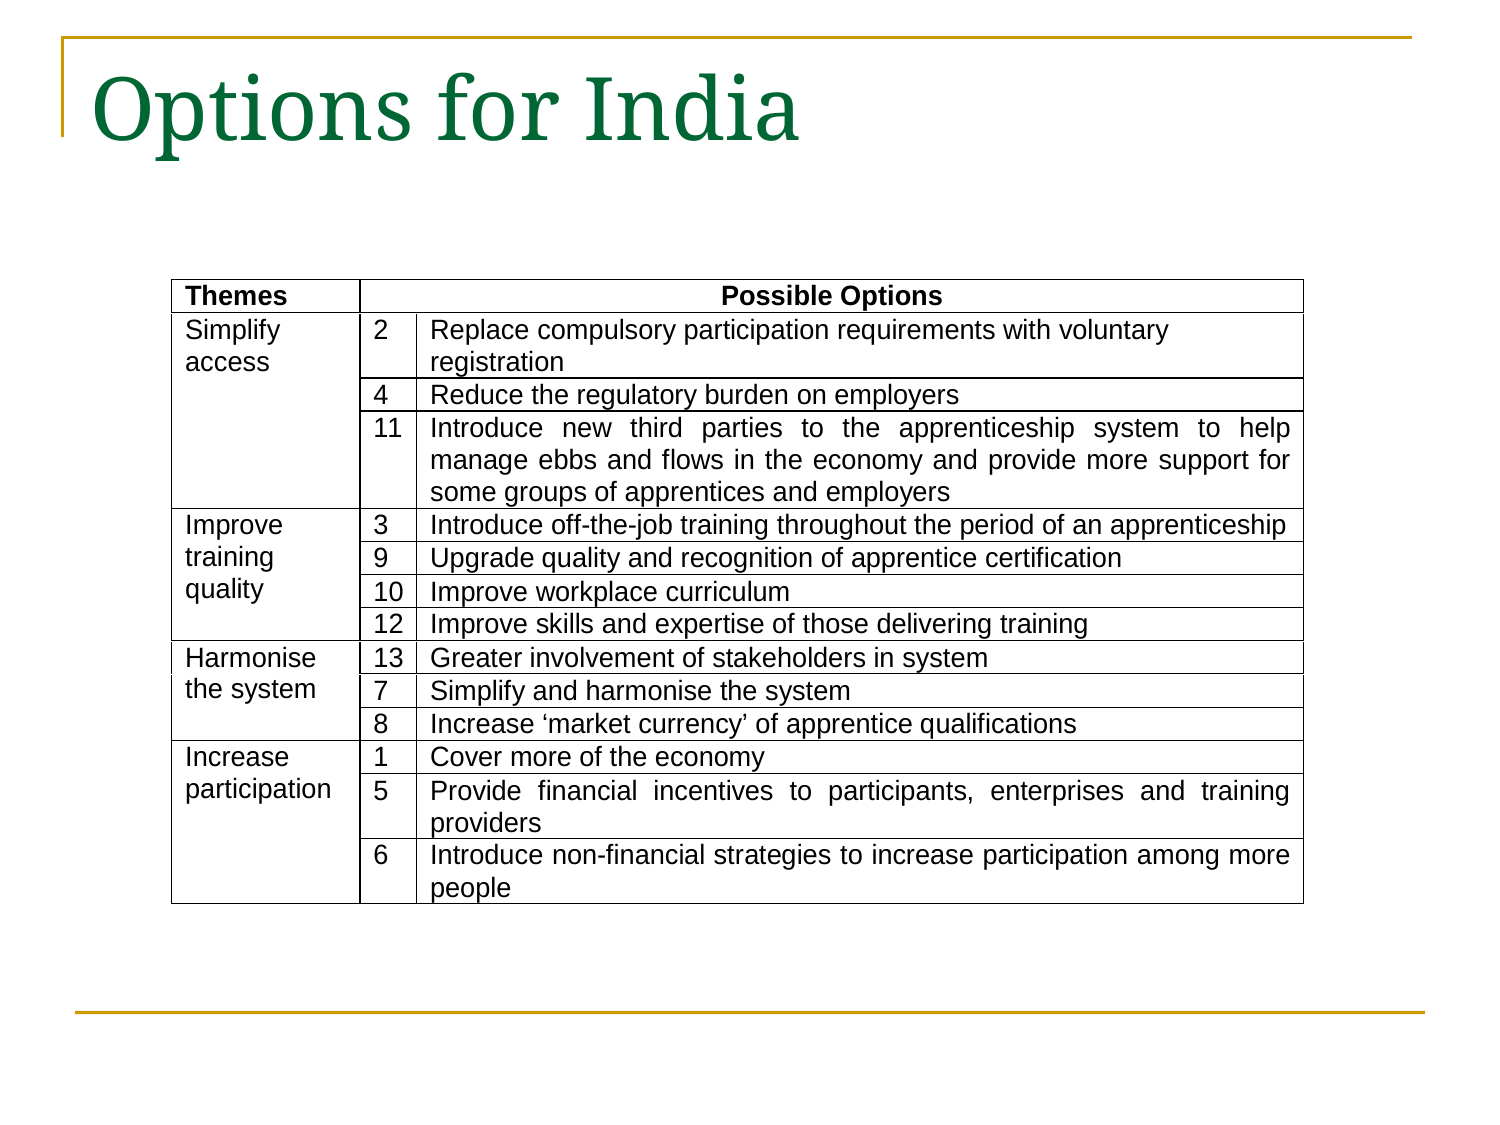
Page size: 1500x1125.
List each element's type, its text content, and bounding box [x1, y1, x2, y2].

title Options for India [74, 45, 1426, 233]
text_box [170, 278, 1313, 941]
